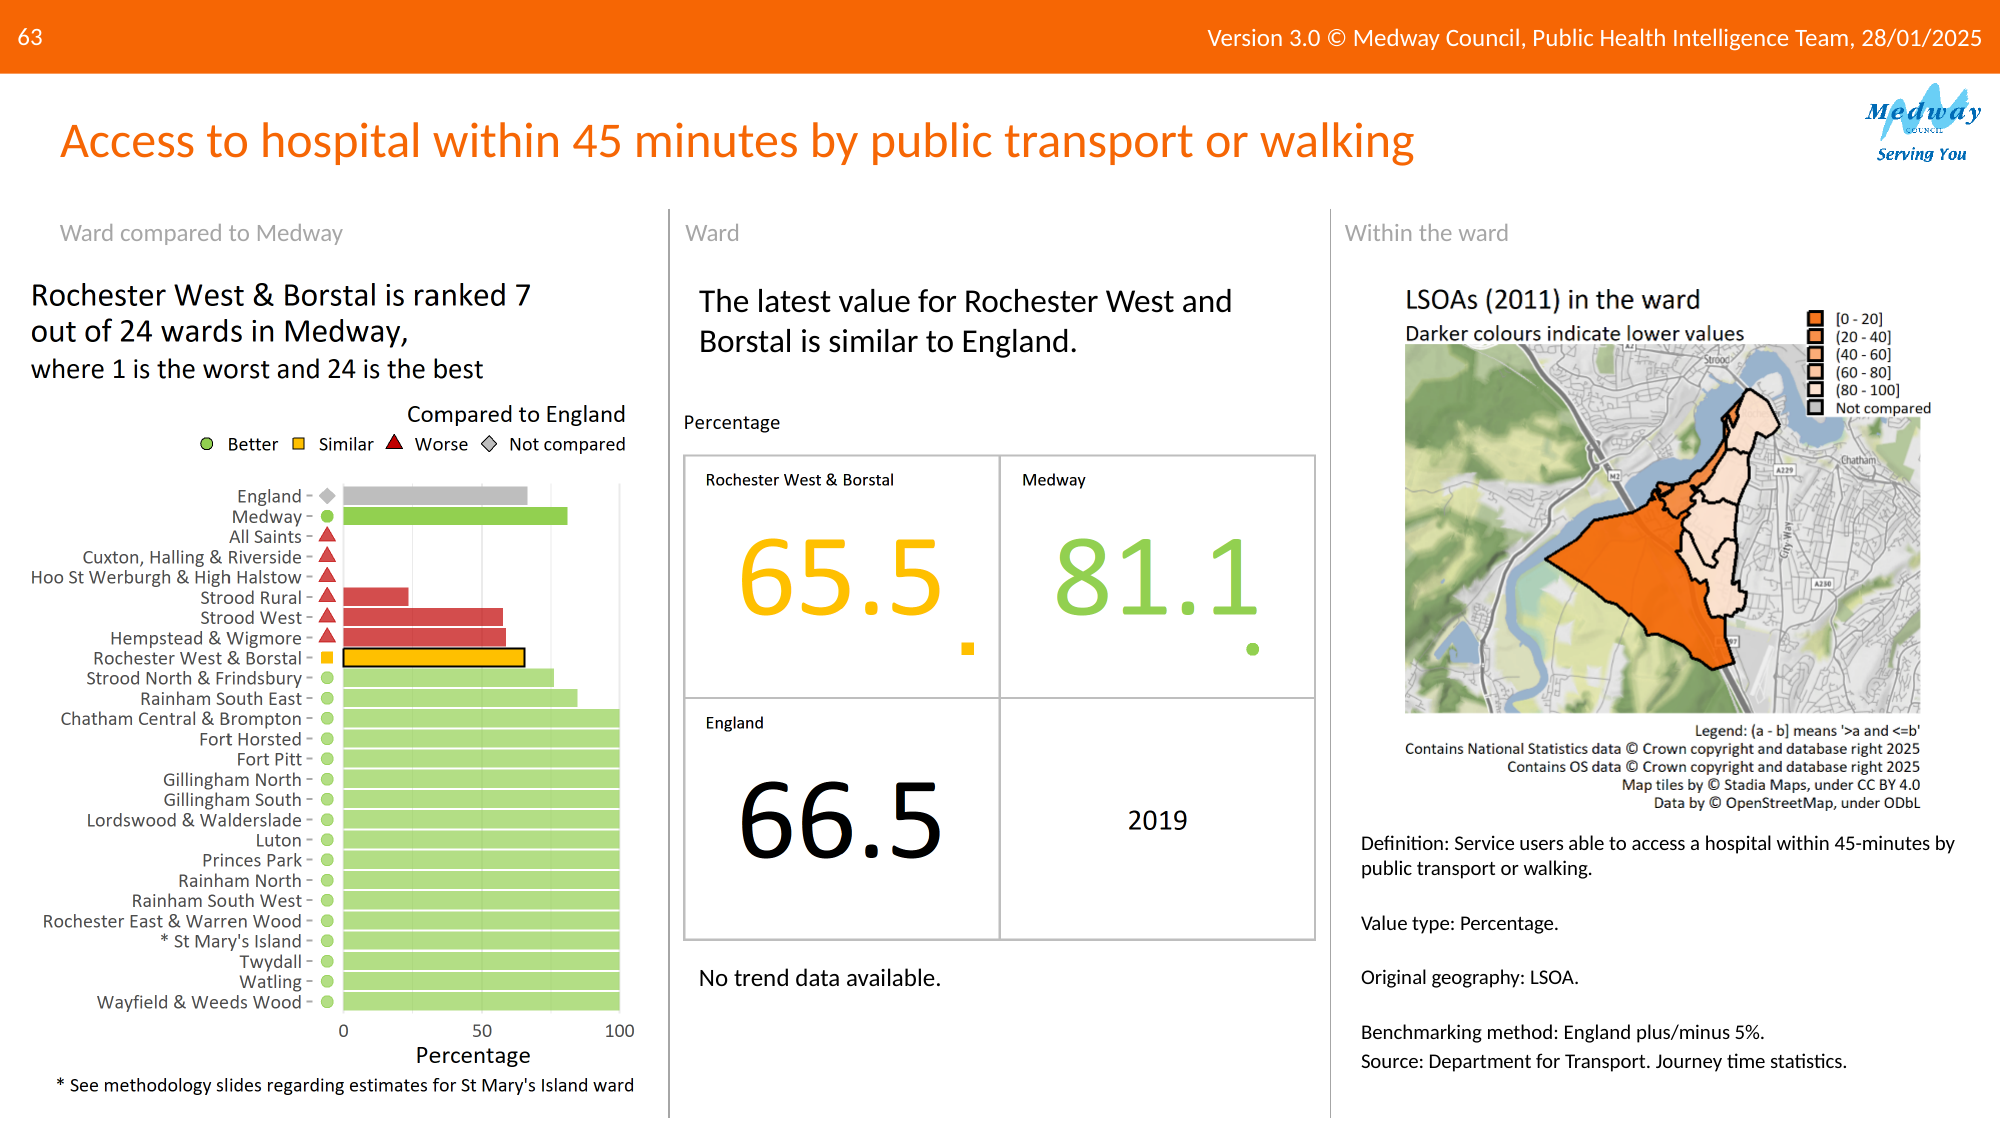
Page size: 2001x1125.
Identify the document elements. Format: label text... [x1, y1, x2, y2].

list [19, 271, 646, 1107]
list The latest value for Rochester West and Borstal is similar to England. [684, 272, 1316, 386]
title Access to hospital within 45 minutes by public transport or walking [45, 83, 1866, 191]
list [1345, 278, 1981, 811]
picture [1866, 83, 1981, 162]
list Definition: Service users able to access a hospital within 45-minutes by public transport or walking. Value type: Percentage. Original geography: LSOA. Benchmarking method: England plus/minus 5%. Source: Department for Transport. Journey time statistics. [1346, 822, 1981, 1106]
list No trend data available. [683, 954, 1316, 1106]
list Version 3.0 © Medway Council, Public Health Intelligence Team, 28/01/2025 [881, 2, 2000, 72]
slide_number 63 [2, 5, 239, 66]
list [683, 403, 1316, 941]
